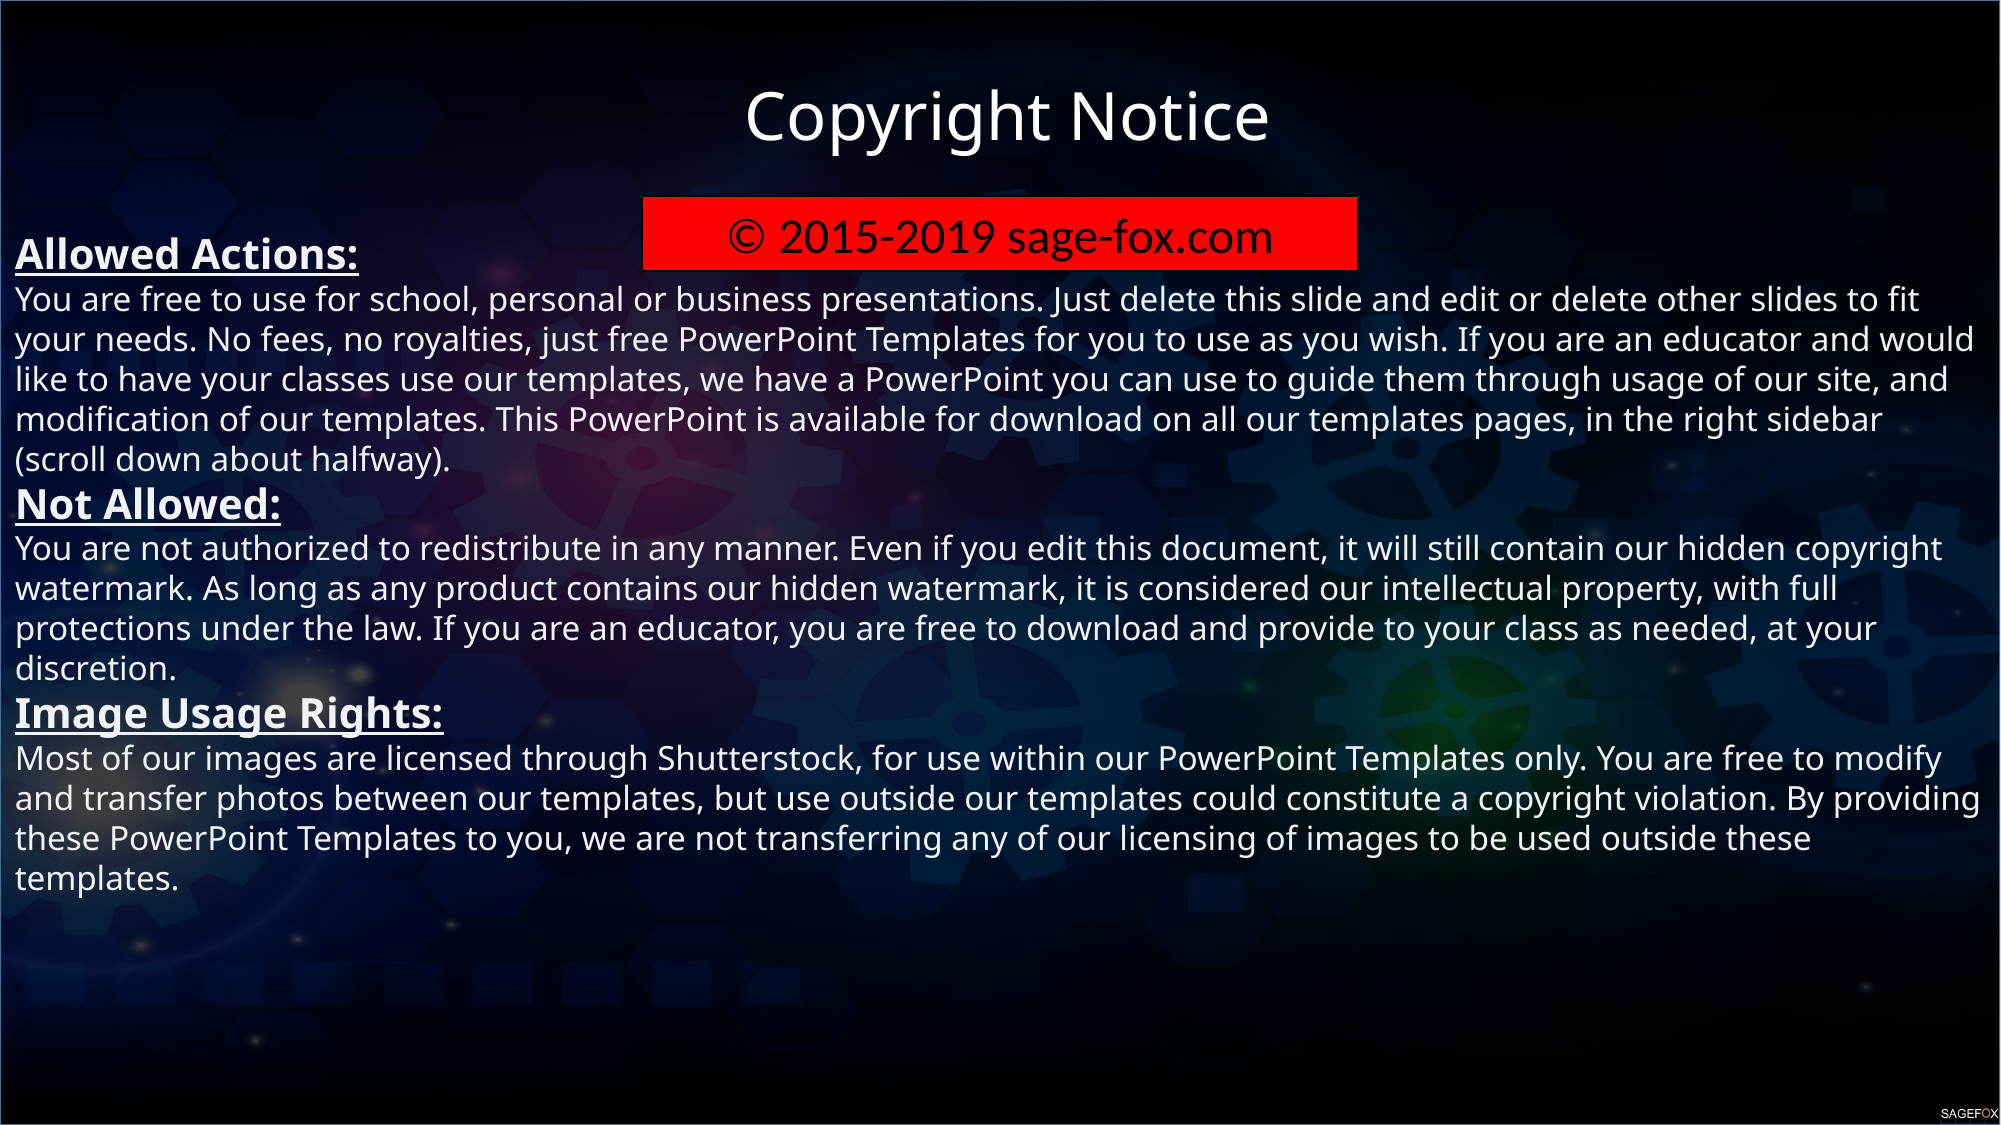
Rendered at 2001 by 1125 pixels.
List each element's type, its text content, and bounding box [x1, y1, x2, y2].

title Copyright Notice [493, 60, 1524, 178]
text_box © 2015-2019 sage-fox.com [641, 196, 1358, 272]
text_box Allowed Actions: You are free to use for school, personal or business presentations. Just delete this slide and edit or delete other slides to fit your needs. No fees, no royalties, just free PowerPoint Templates for you to use as you wish. If you are an educator and would like to have your classes use our templates, we have a PowerPoint you can use to guide them through usage of our site, and modification of our templates. This PowerPoint is available for download on all our templates pages, in the right sidebar (scroll down about halfway). Not Allowed: You are not authorized to redistribute in any manner. Even if you edit this document, it will still contain our hidden copyright watermark. As long as any product contains our hidden watermark, it is considered our intellectual property, with full protections under the law. If you are an educator, you are free to download and provide to your class as needed, at your discretion. Image Usage Rights: Most of our images are licensed through Shutterstock, for use within our PowerPoint Templates only. You are free to modify and transfer photos between our templates, but use outside our templates could constitute a copyright violation. By providing these PowerPoint Templates to you, we are not transferring any of our licensing of images to be used outside these templates. [0, 0, 2000, 1125]
